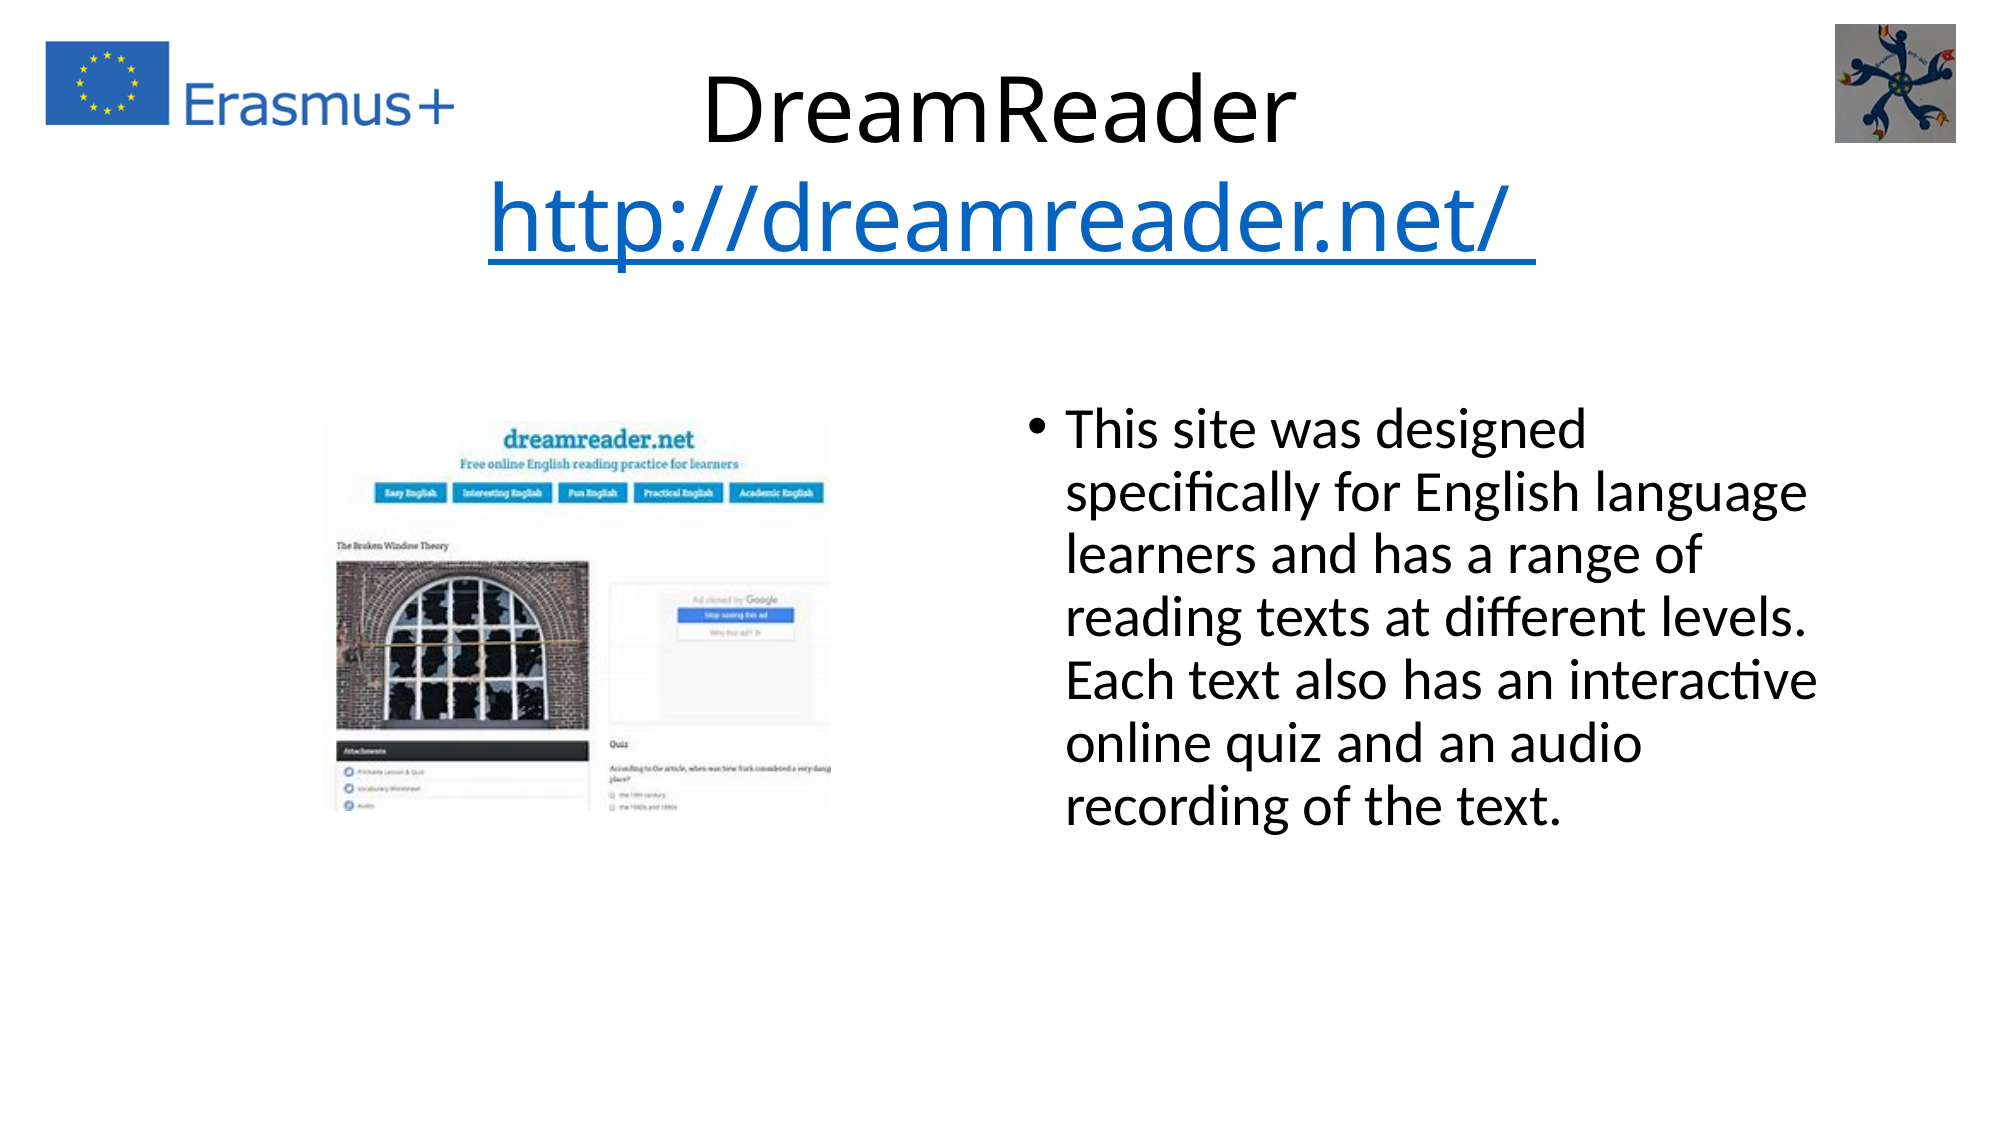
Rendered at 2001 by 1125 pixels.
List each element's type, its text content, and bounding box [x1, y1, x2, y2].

picture [43, 37, 456, 129]
list This site was designed speciﬁcally for English language learners and has a range of reading texts at different levels. Each text also has an interactive online quiz and an audio recording of the text. [1012, 299, 1863, 1014]
picture [1834, 24, 1956, 143]
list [323, 421, 831, 811]
title DreamReader http://dreamreader.net/ [137, 59, 1863, 278]
